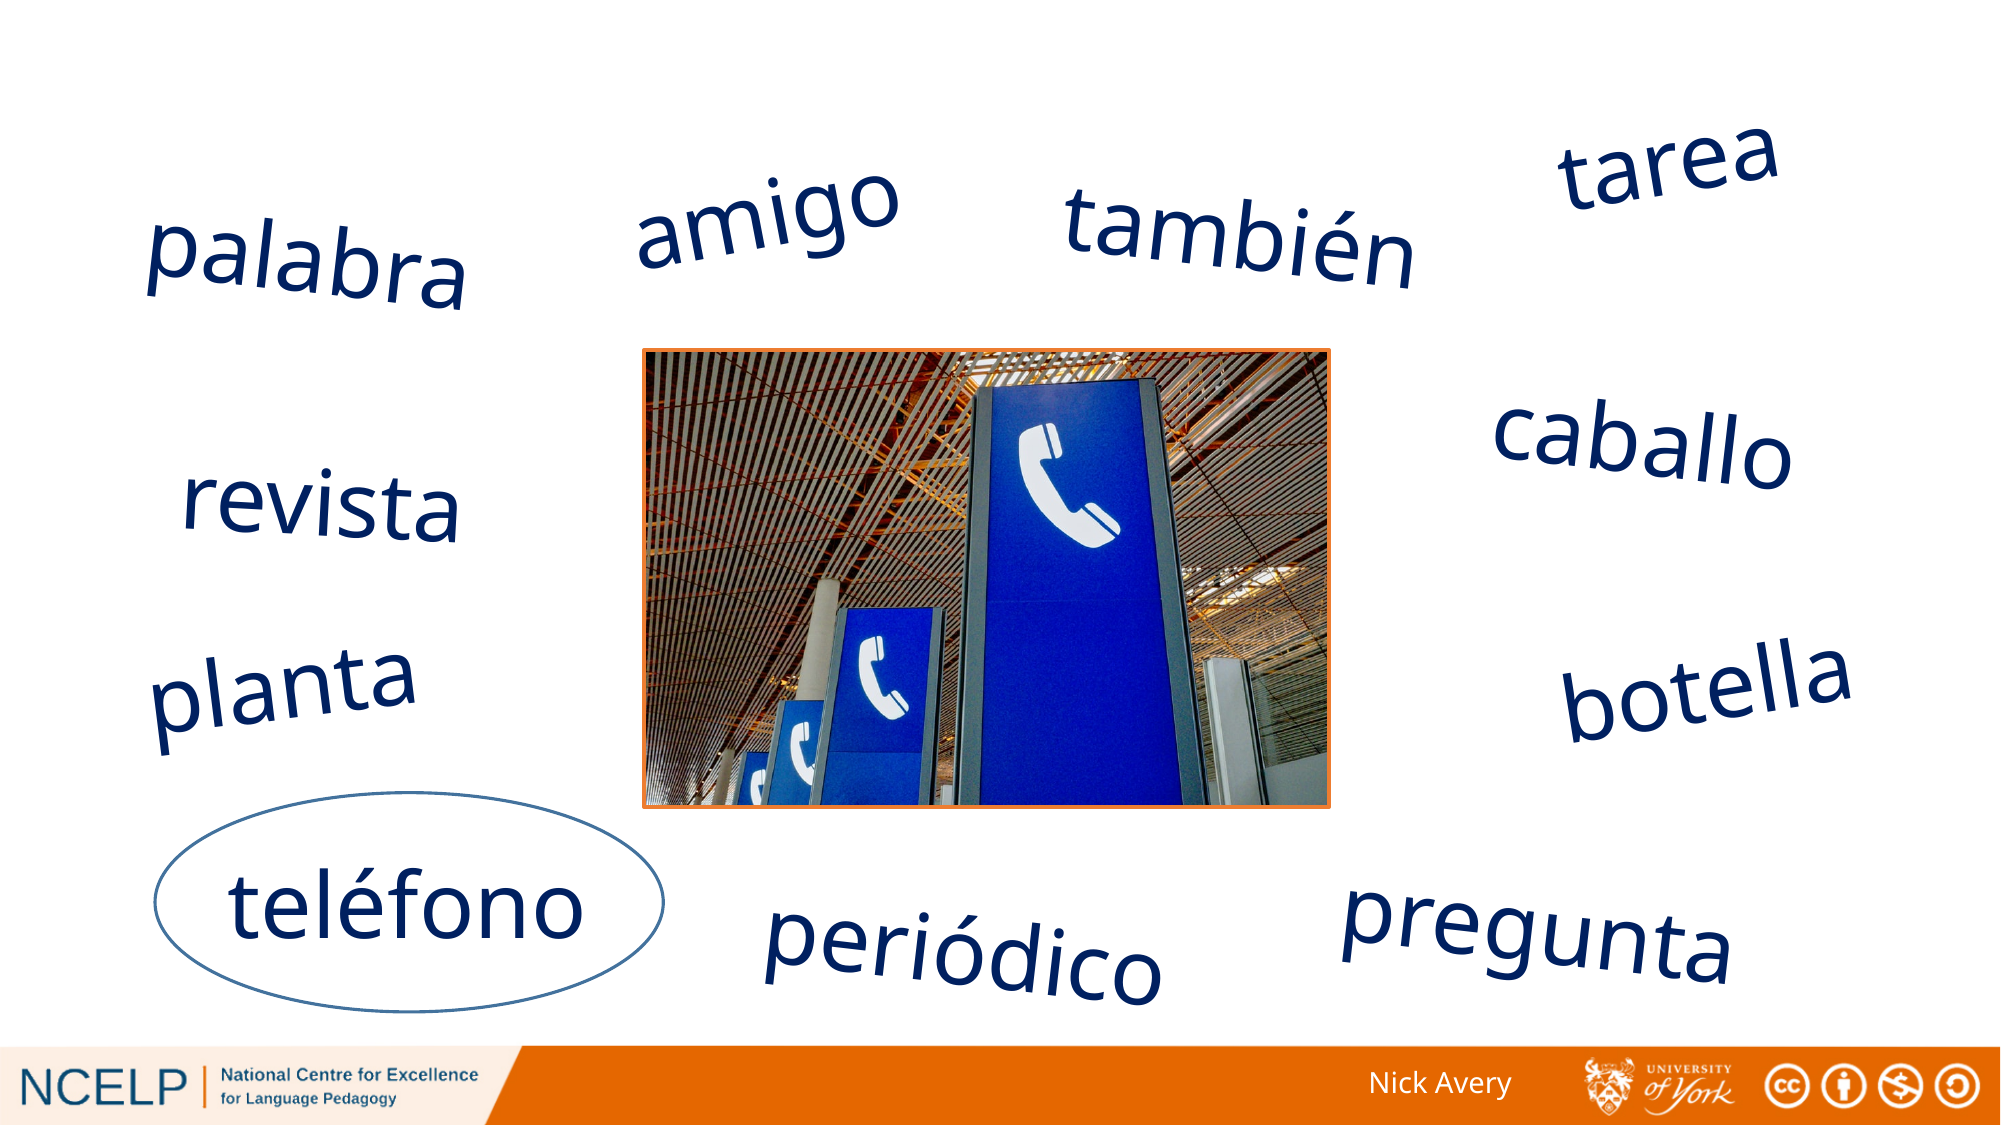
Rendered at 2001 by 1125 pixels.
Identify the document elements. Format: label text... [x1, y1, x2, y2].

text_box también [1042, 148, 1482, 322]
text_box amigo [605, 108, 986, 300]
text_box caballo [1470, 356, 2000, 543]
text_box tarea [1533, 71, 1825, 240]
text_box pregunta [1319, 839, 1799, 1018]
text_box palabra [124, 173, 566, 348]
text_box teléfono [622, 945, 646, 965]
text_box Nick Avery [1353, 1057, 1592, 1108]
text_box teléfono [621, 839, 646, 859]
text_box planta [124, 595, 488, 764]
text_box periódico [742, 861, 1262, 1045]
text_box [153, 791, 665, 1013]
picture [0, 0, 2001, 1125]
text_box botella [1535, 588, 1931, 773]
text_box revista [162, 428, 499, 572]
